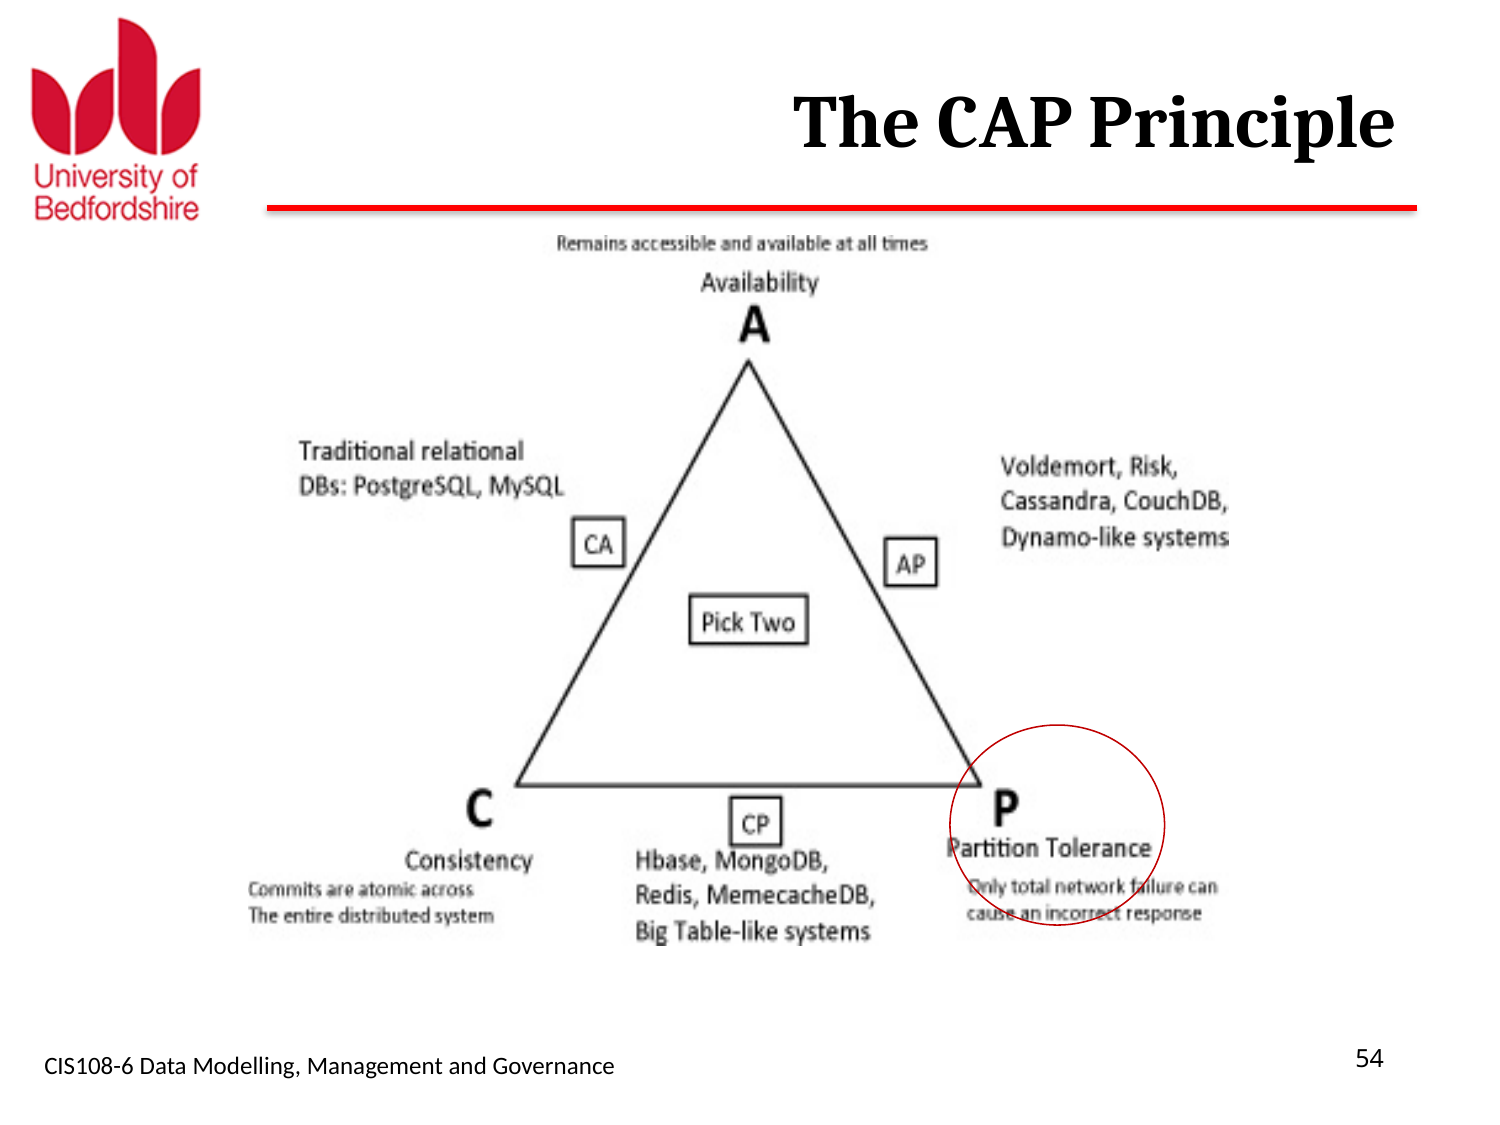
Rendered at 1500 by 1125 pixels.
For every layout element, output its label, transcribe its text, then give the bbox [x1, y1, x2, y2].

title The CAP Principle [262, 61, 1413, 174]
picture [0, 0, 237, 236]
footer CIS108-6 Data Modelling, Management and Governance [29, 1035, 715, 1095]
picture [248, 235, 1229, 946]
